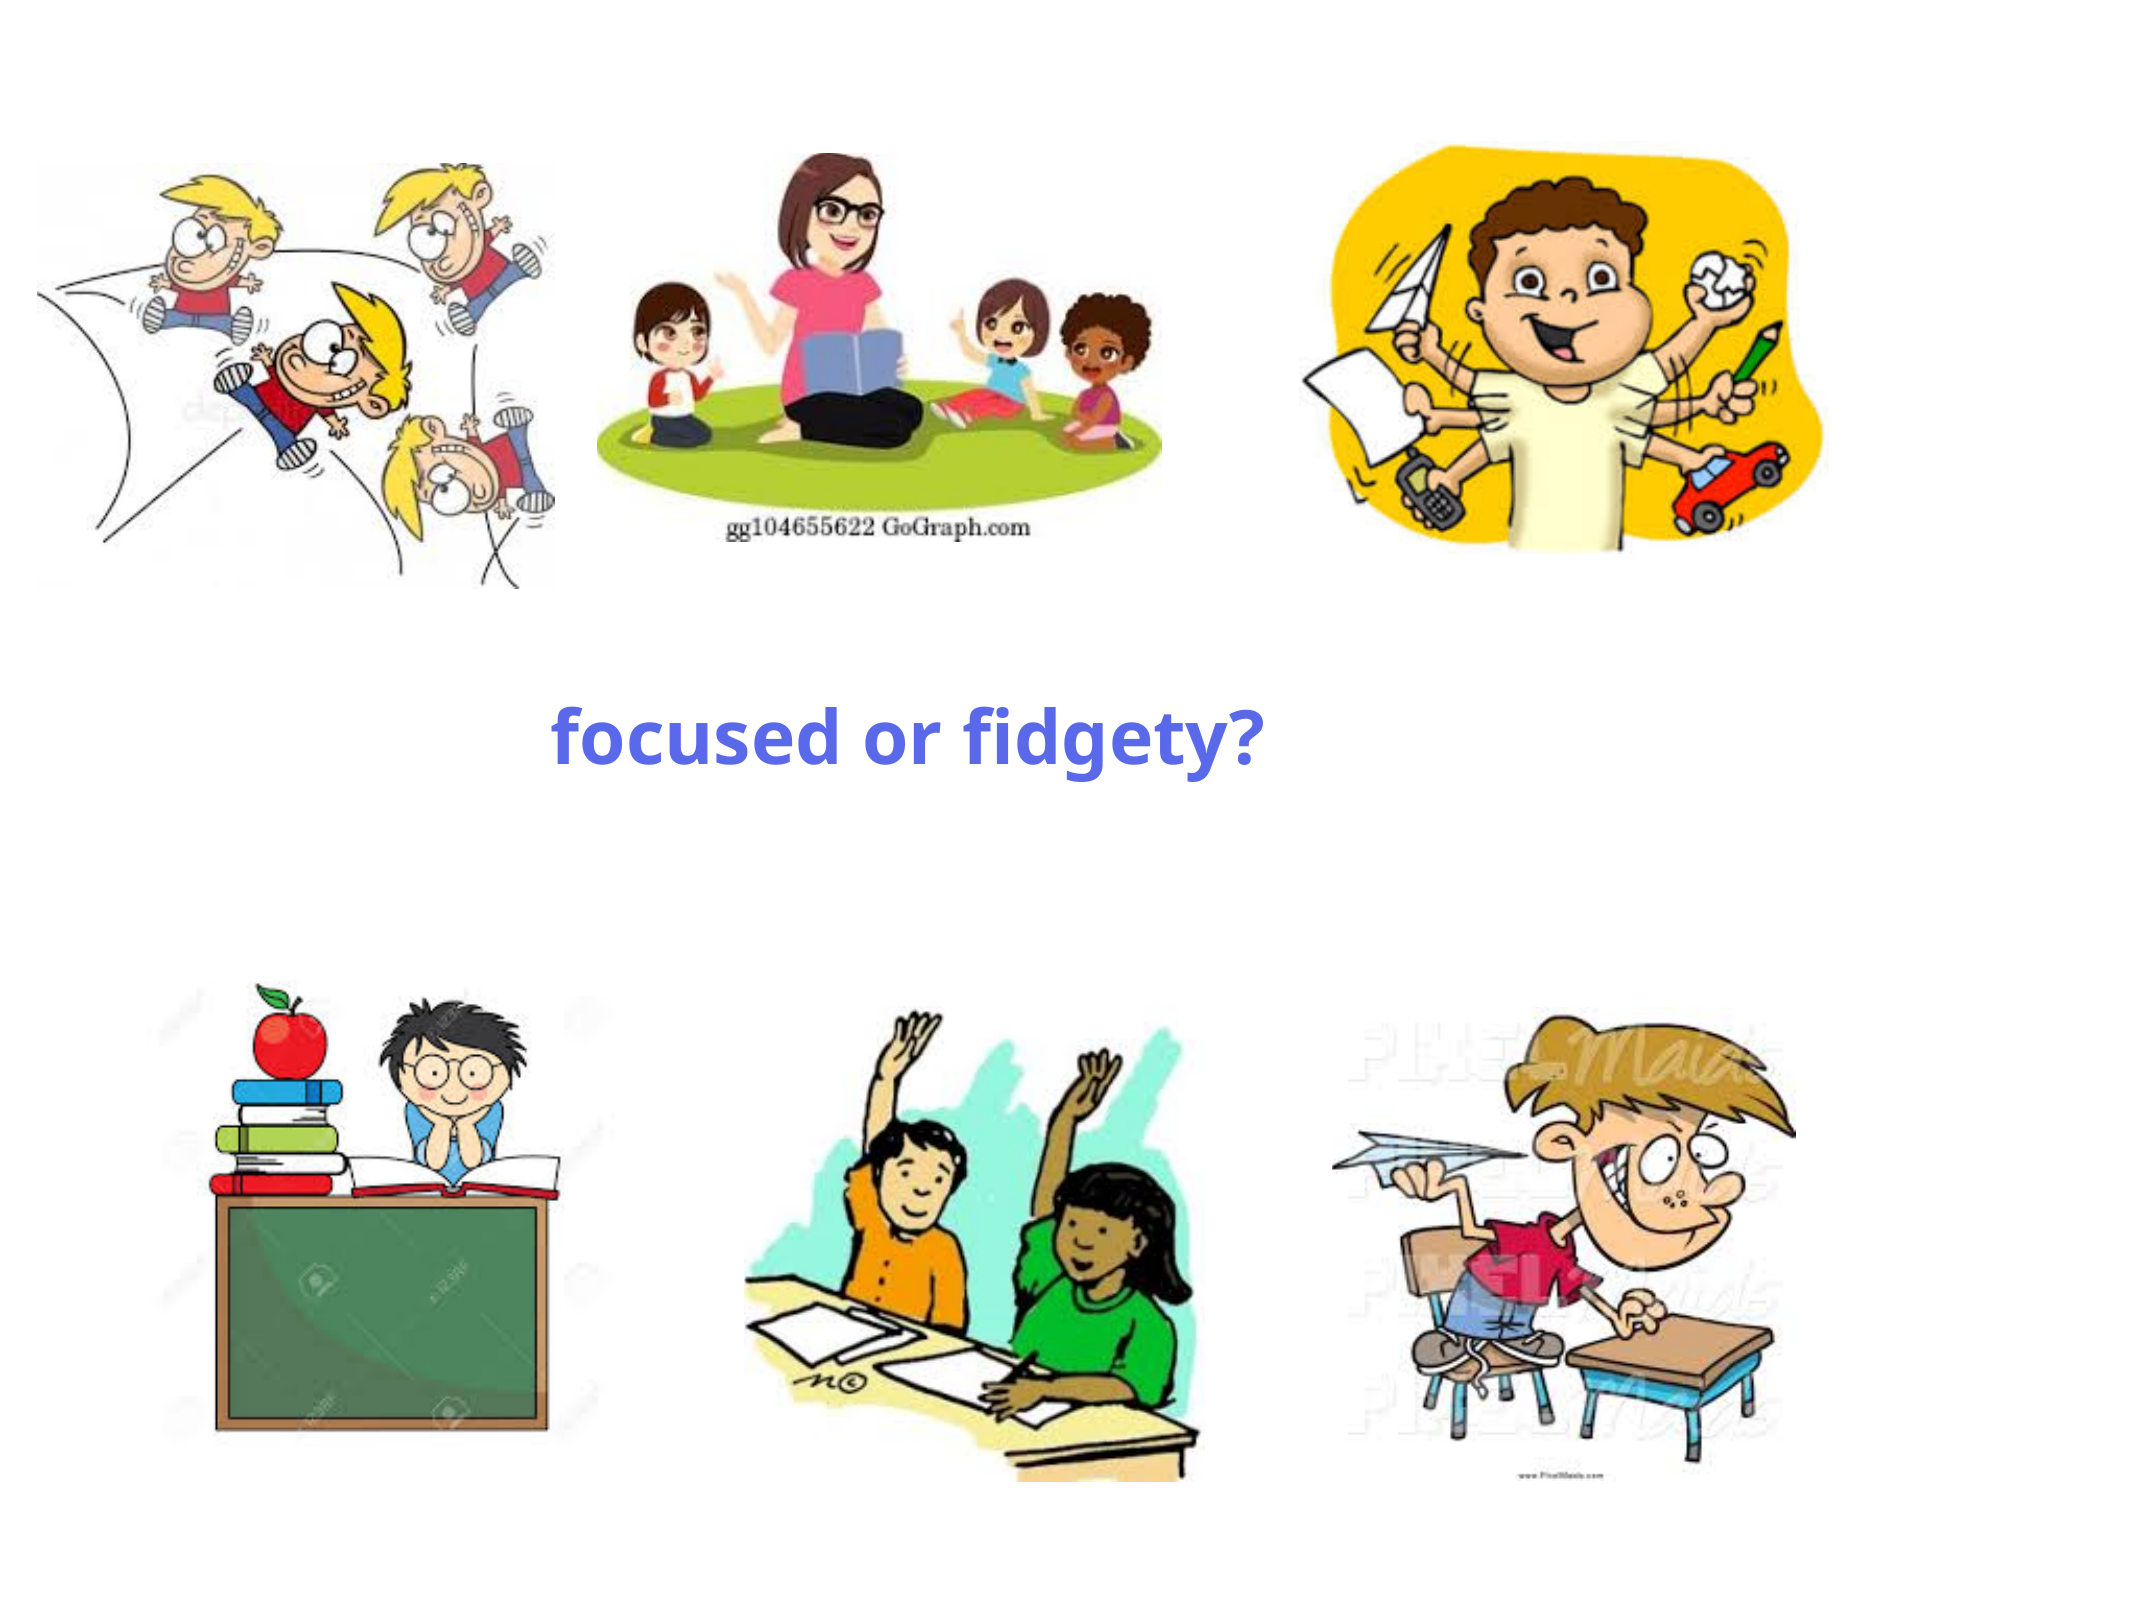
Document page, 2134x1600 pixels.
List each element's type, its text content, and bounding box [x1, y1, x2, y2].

picture [1299, 140, 1829, 554]
picture [1332, 1007, 1796, 1481]
picture [743, 1006, 1205, 1483]
picture [147, 979, 617, 1450]
text_box focused or fidgety? [542, 681, 1294, 788]
picture [37, 163, 555, 590]
picture [596, 153, 1162, 542]
